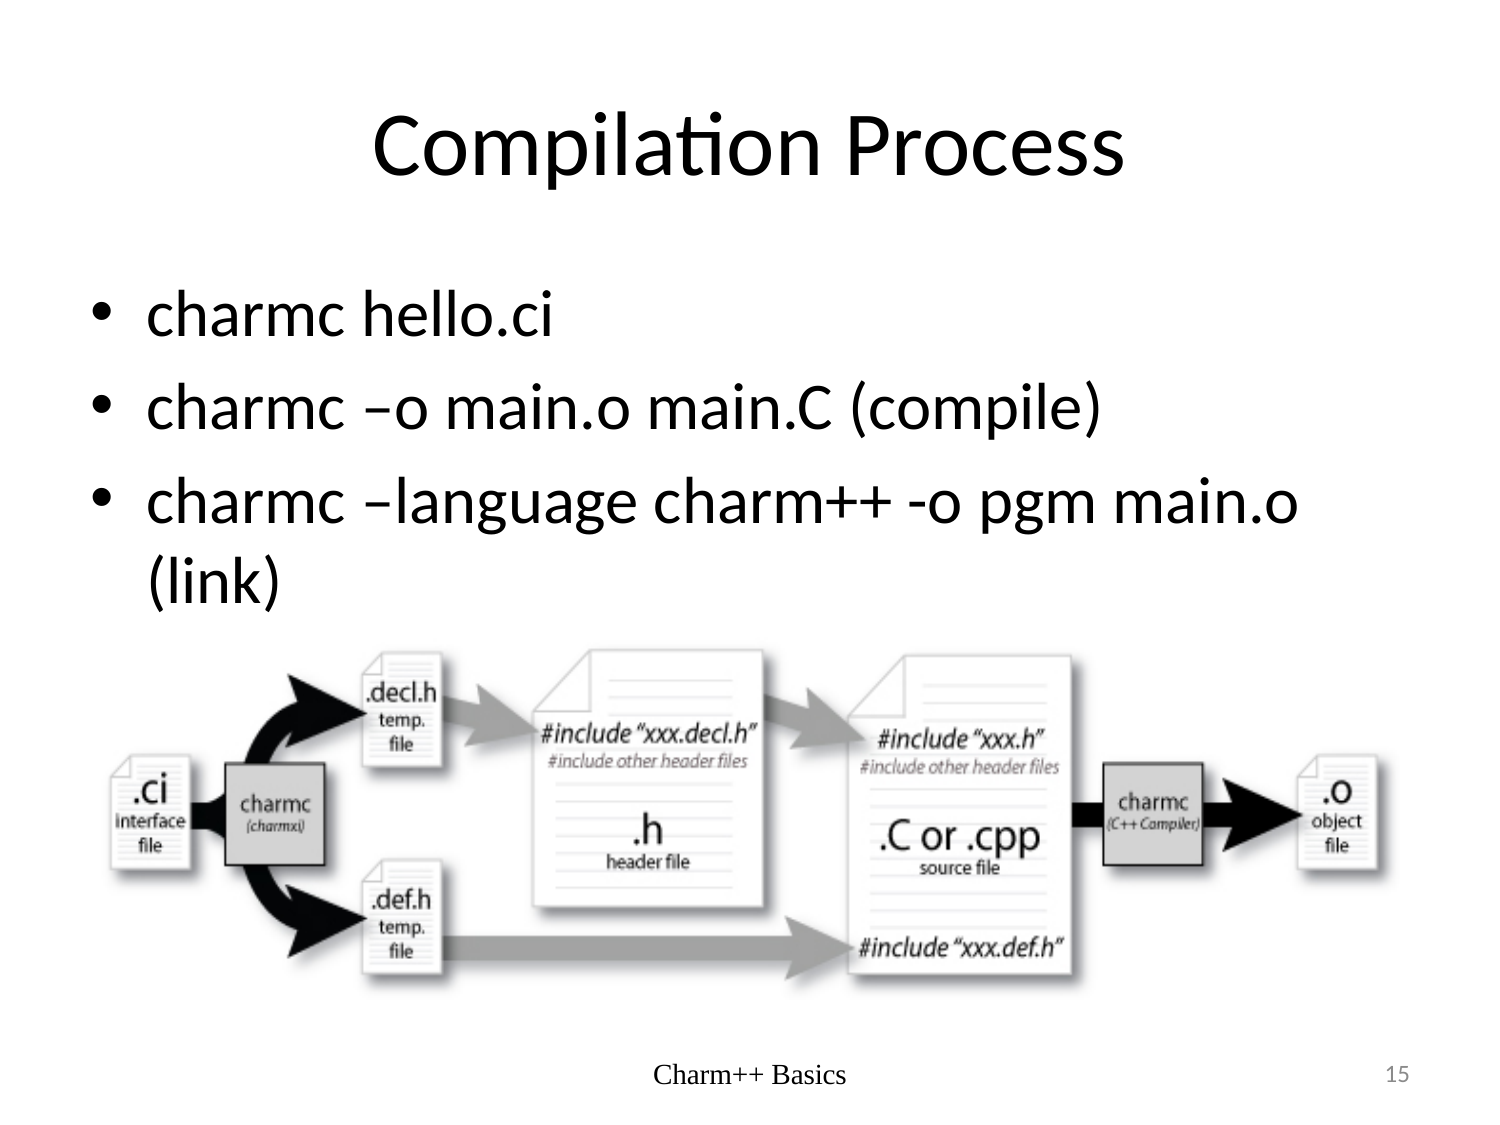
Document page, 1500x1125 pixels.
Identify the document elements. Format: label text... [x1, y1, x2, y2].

picture [99, 637, 1401, 1001]
slide_number 15 [1074, 1042, 1425, 1103]
title Compilation Process [75, 45, 1425, 233]
list charmc hello.ci charmc –o main.o main.C (compile) charmc –language charm++ -o pgm main.o (link) [75, 262, 1425, 1005]
footer Charm++ Basics [512, 1042, 988, 1103]
